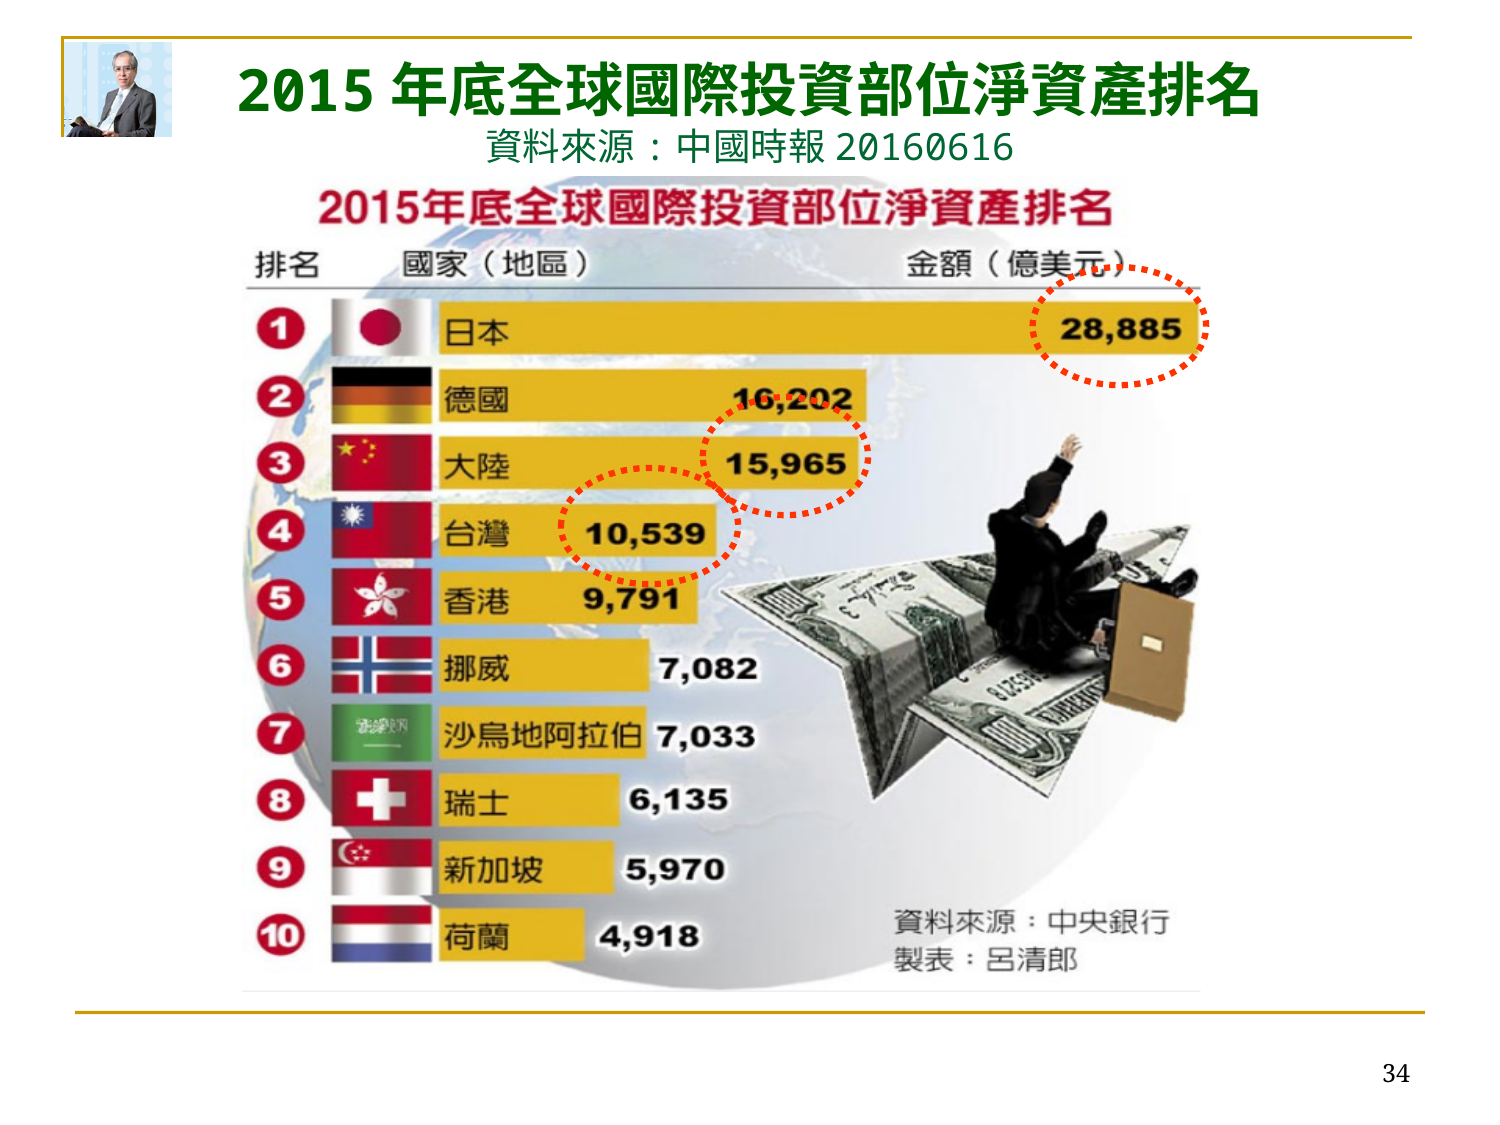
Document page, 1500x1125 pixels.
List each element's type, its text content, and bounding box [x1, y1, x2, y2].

title 2015年底全球國際投資部位淨資產排名 資料來源:中國時報20160616 [74, 45, 1426, 221]
picture [241, 176, 1207, 992]
slide_number 34 [1074, 1024, 1425, 1100]
picture [64, 42, 172, 137]
